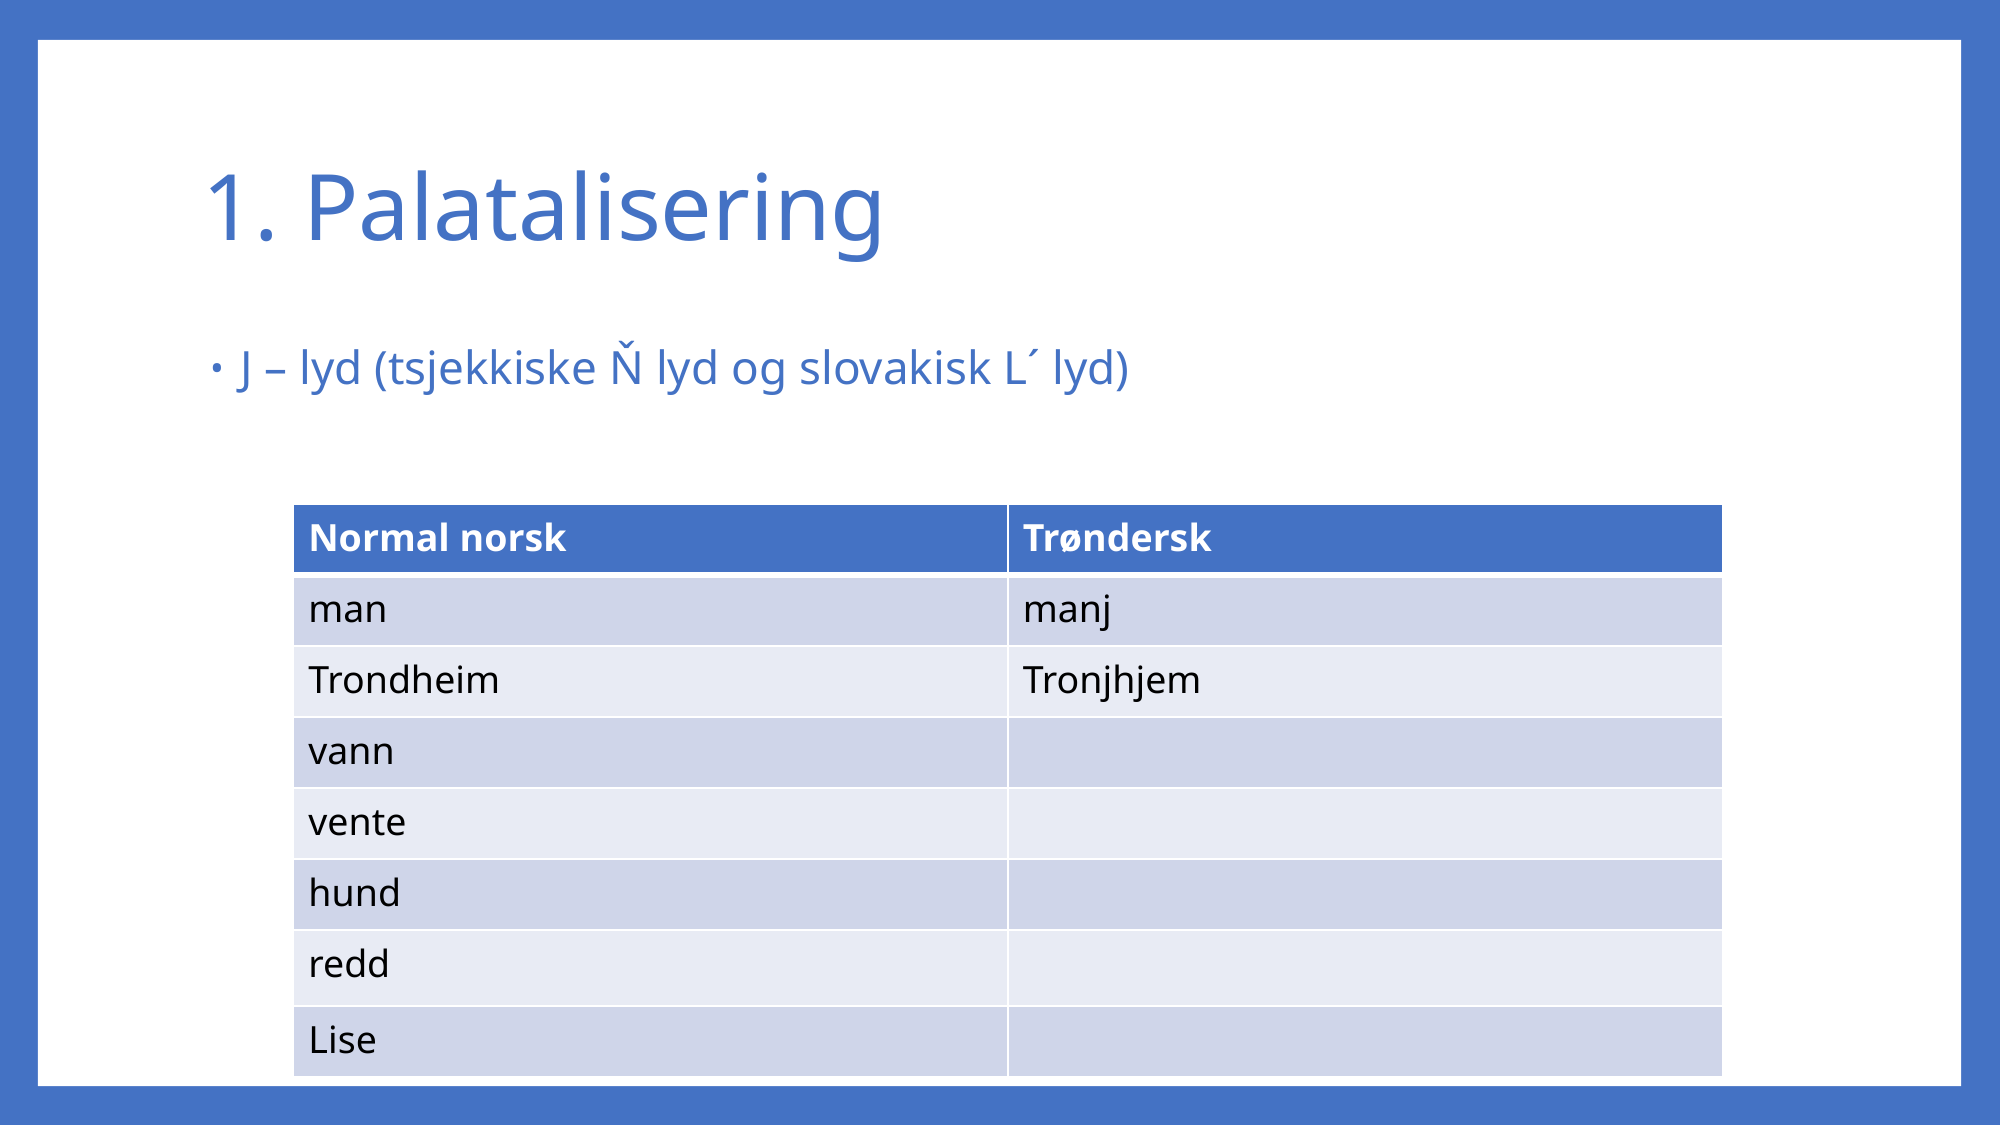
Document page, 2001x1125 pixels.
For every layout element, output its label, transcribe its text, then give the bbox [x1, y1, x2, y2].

table_cell redd [294, 931, 1007, 1005]
table_cell Tronjhjem [1009, 647, 1722, 716]
table_cell Lise [294, 1007, 1007, 1076]
table_cell manj [1009, 578, 1722, 645]
table_cell vann [294, 718, 1007, 787]
table_cell Trondheim [294, 647, 1007, 716]
title 1. Palatalisering [187, 99, 1808, 323]
table_cell [1009, 789, 1722, 858]
table_cell [1009, 931, 1722, 1005]
table_cell hund [294, 860, 1007, 929]
table_cell man [294, 578, 1007, 645]
table_cell [1009, 718, 1722, 787]
table_header Trøndersk [1009, 505, 1722, 572]
table_cell vente [294, 789, 1007, 858]
table_cell [1009, 1007, 1722, 1076]
table_header Normal norsk [294, 505, 1007, 572]
table_cell [1009, 860, 1722, 929]
list J – lyd (tsjekkiske Ň lyd og slovakisk L´ lyd) [187, 337, 1808, 1000]
